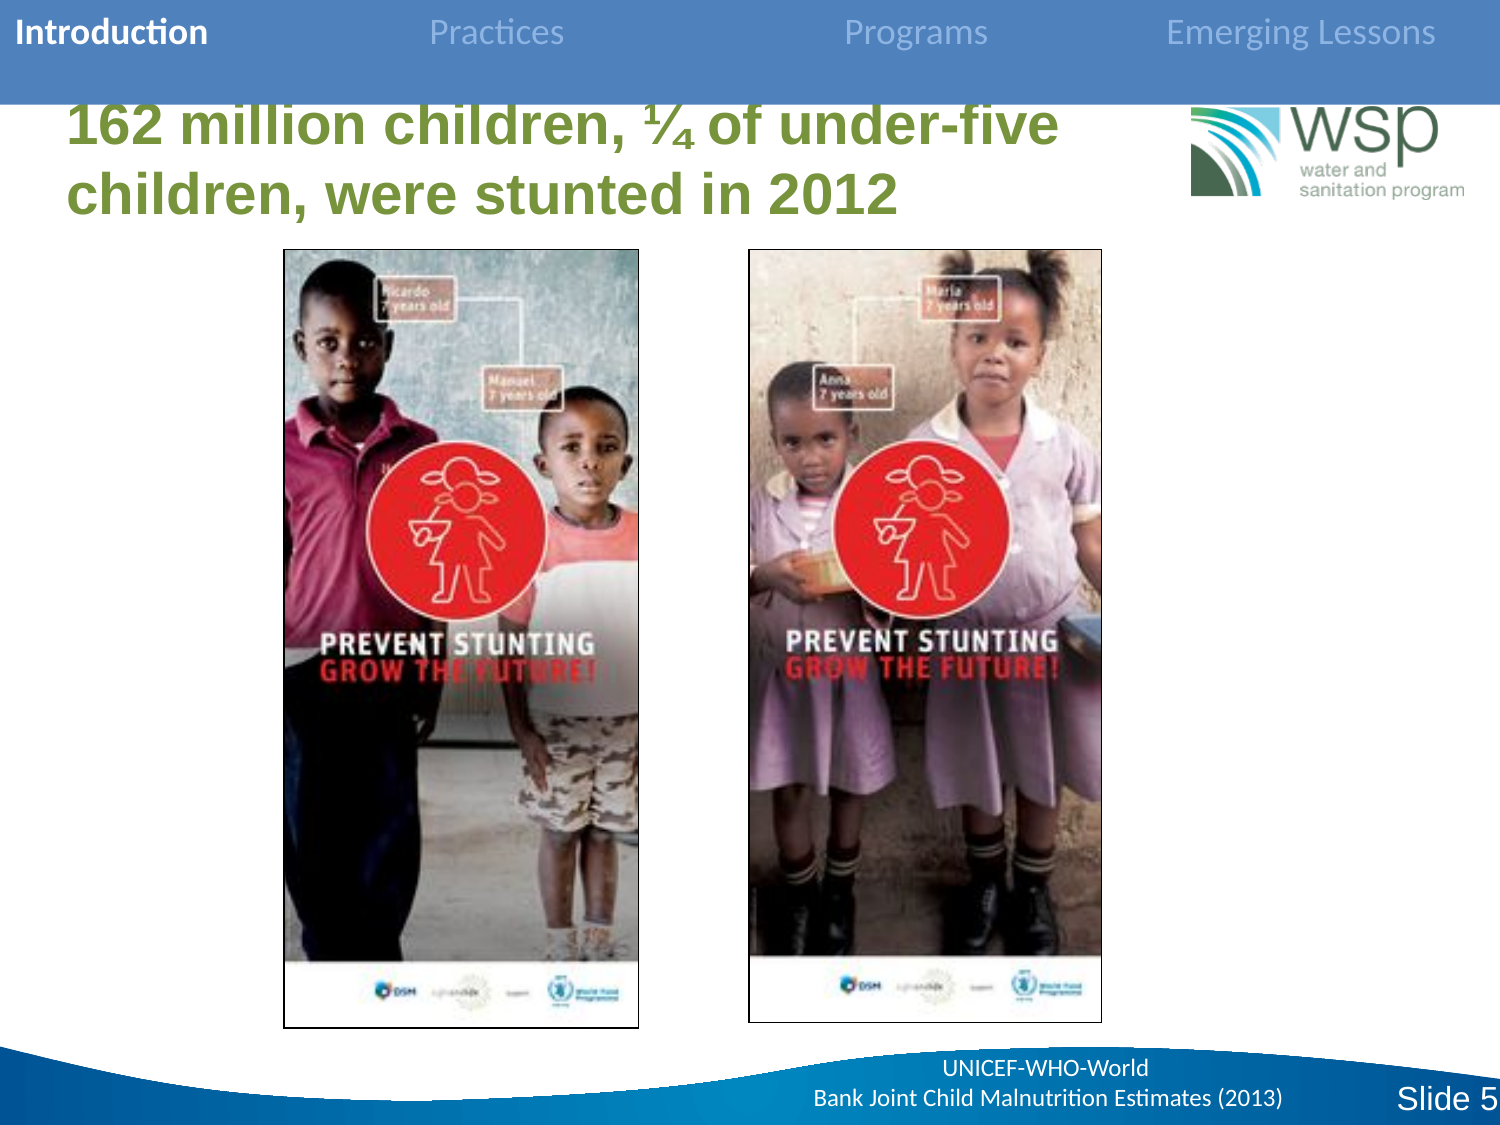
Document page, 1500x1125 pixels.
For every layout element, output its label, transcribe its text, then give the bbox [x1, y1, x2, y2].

text_box UNICEF-WHO-World Bank Joint Child Malnutrition Estimates (2013) [712, 1043, 1386, 1119]
picture [1189, 105, 1464, 200]
picture [749, 250, 1101, 1022]
text_box Introduction Practices Programs Emerging Lessons [0, 0, 1500, 105]
title 162 million children, ¼ of under-five children, were stunted in 2012 [51, 105, 1189, 234]
picture [284, 250, 638, 1028]
